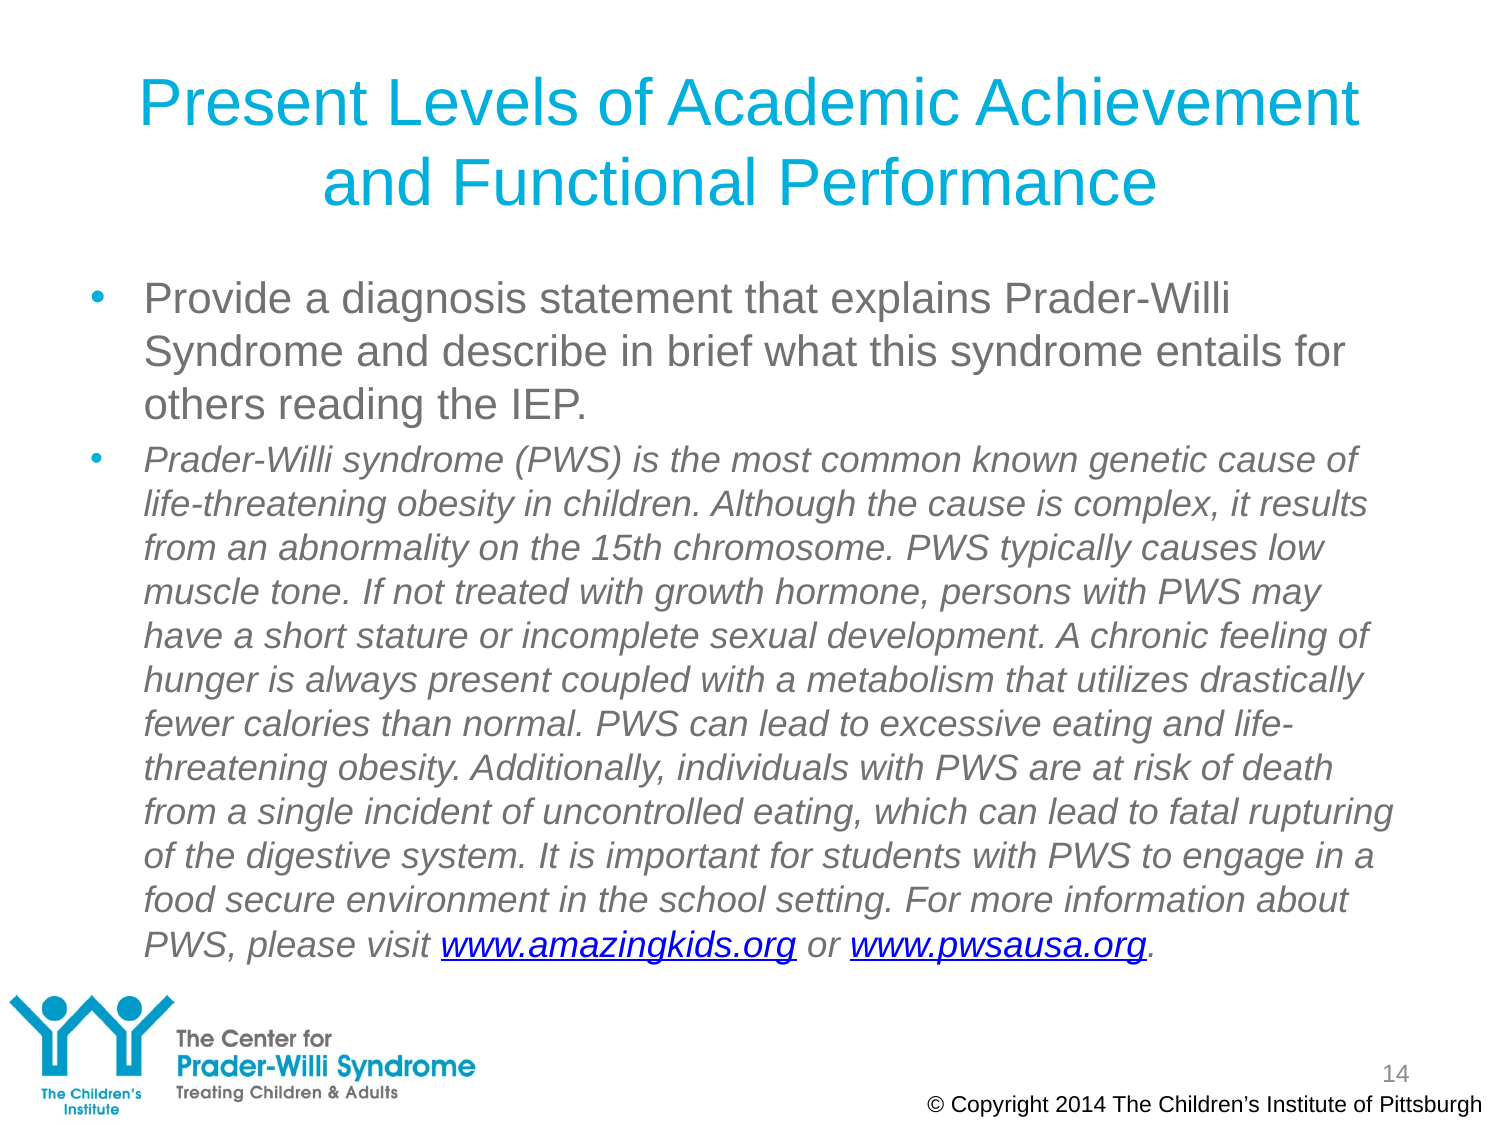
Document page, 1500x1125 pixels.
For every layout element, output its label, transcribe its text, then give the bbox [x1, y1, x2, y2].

picture [103, 1006, 155, 1065]
picture [0, 982, 488, 1125]
slide_number 14 [1074, 1042, 1425, 1103]
title Present Levels of Academic Achievement and Functional Performance [74, 44, 1426, 233]
list Provide a diagnosis statement that explains Prader-Willi Syndrome and describe in brief what this syndrome entails for others reading the IEP. Prader-Willi syndrome (PWS) is the most common known genetic cause of life-threatening obesity in children. Although the cause is complex, it results from an abnormality on the 15th chromosome. PWS typically causes low muscle tone. If not treated with growth hormone, persons with PWS may have a short stature or incomplete sexual development. A chronic feeling of hunger is always present coupled with a metabolism that utilizes drastically fewer calories than normal. PWS can lead to excessive eating and life-threatening obesity. Additionally, individuals with PWS are at risk of death from a single incident of uncontrolled eating, which can lead to fatal rupturing of the digestive system. It is important for students with PWS to engage in a food secure environment in the school setting. For more information about PWS, please visit www.amazingkids.org or www.pwsausa.org. [74, 262, 1426, 1006]
